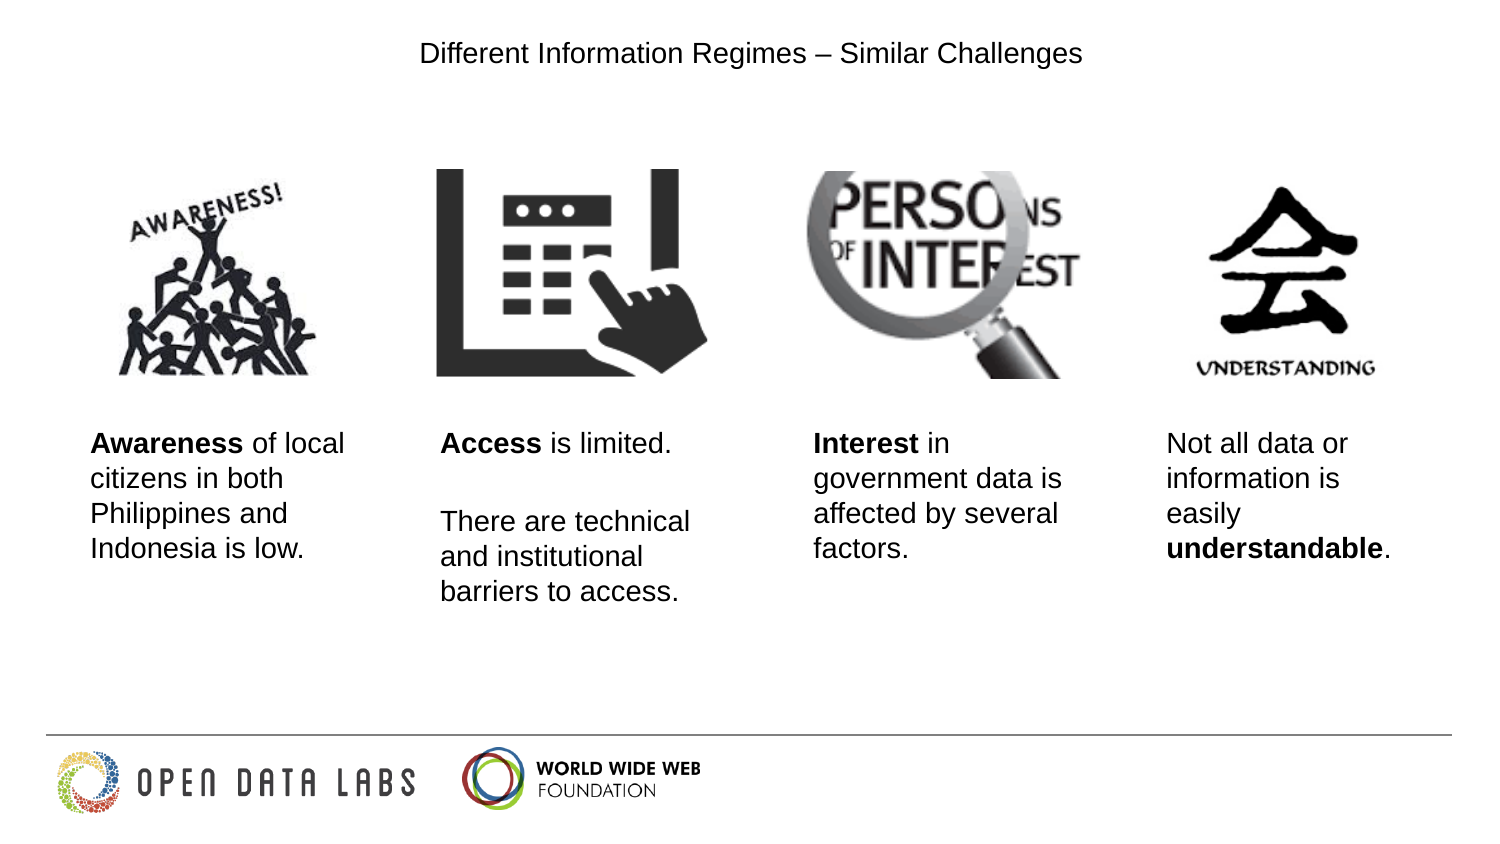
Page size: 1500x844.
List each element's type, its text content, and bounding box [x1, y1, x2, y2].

list Awareness of local citizens in both Philippines and Indonesia is low. [75, 409, 362, 697]
picture [424, 169, 712, 378]
list Interest in government data is affected by several factors. [798, 409, 1085, 697]
title Different Information Regimes – Similar Challenges [76, 18, 1427, 88]
picture [45, 740, 428, 823]
picture [1182, 153, 1396, 395]
list Not all data or information is easily understandable. [1151, 409, 1438, 697]
picture [462, 747, 701, 810]
picture [799, 170, 1087, 379]
picture [74, 167, 361, 376]
list Access is limited. There are technical and institutional barriers to access. [425, 409, 712, 697]
